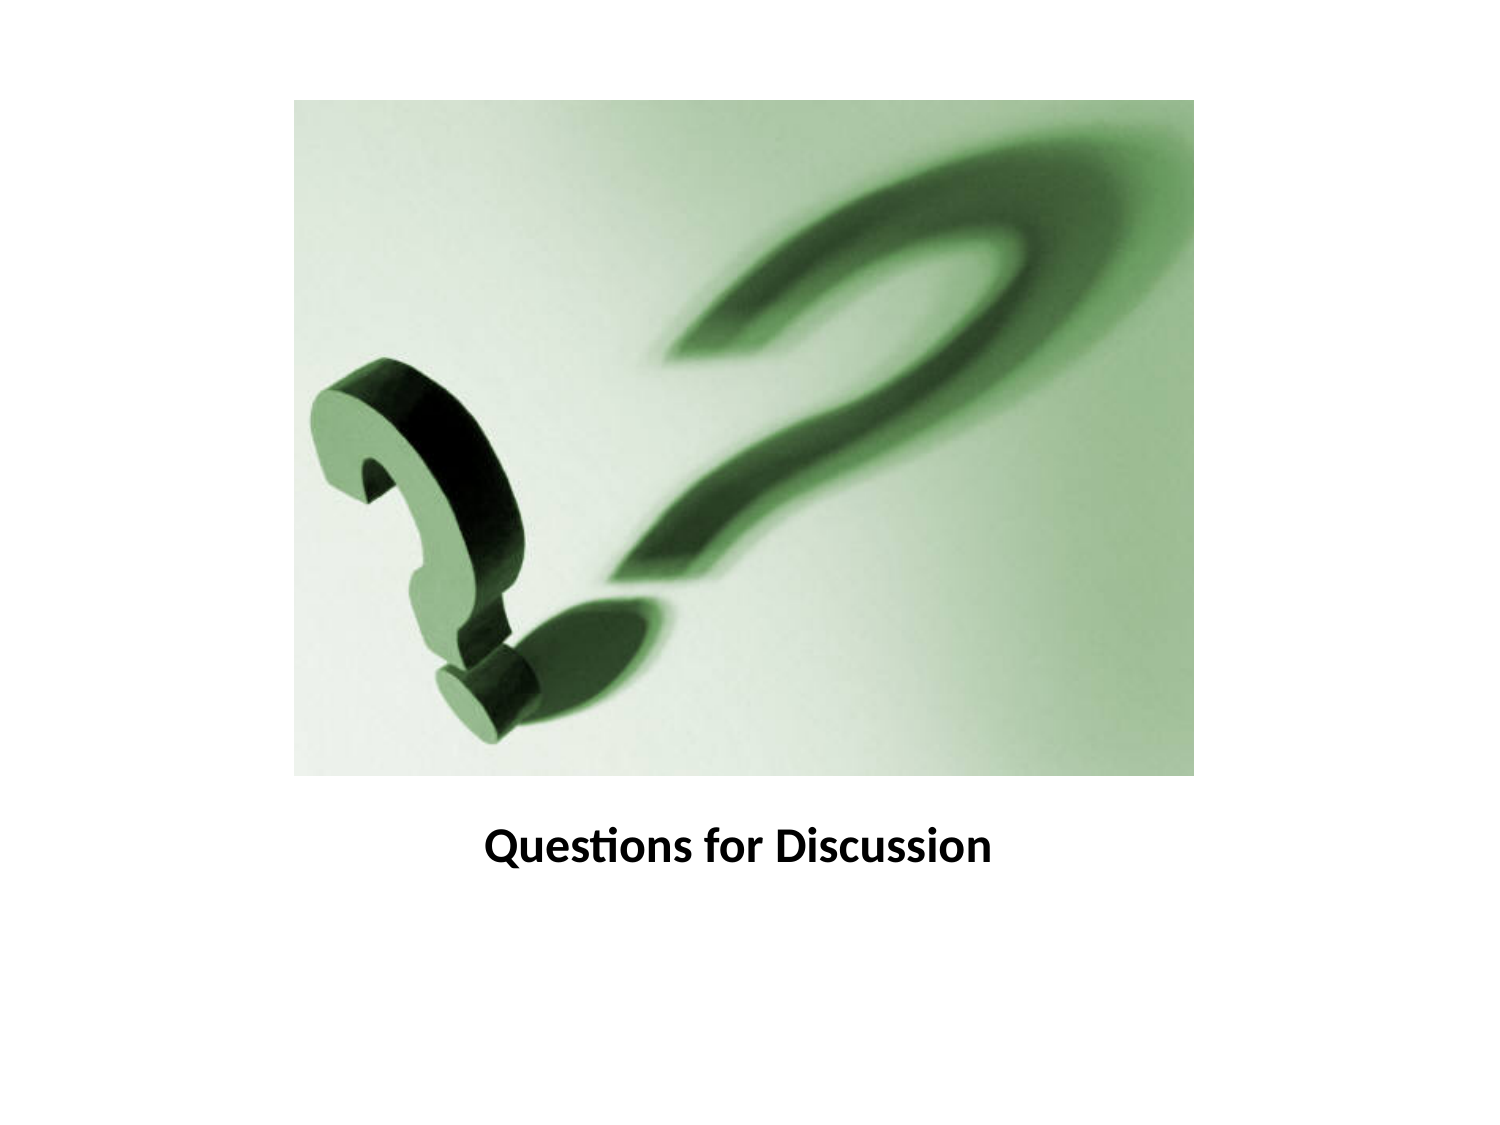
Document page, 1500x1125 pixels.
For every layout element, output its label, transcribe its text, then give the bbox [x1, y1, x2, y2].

title Questions for Discussion [294, 787, 1194, 881]
picture [293, 100, 1195, 776]
